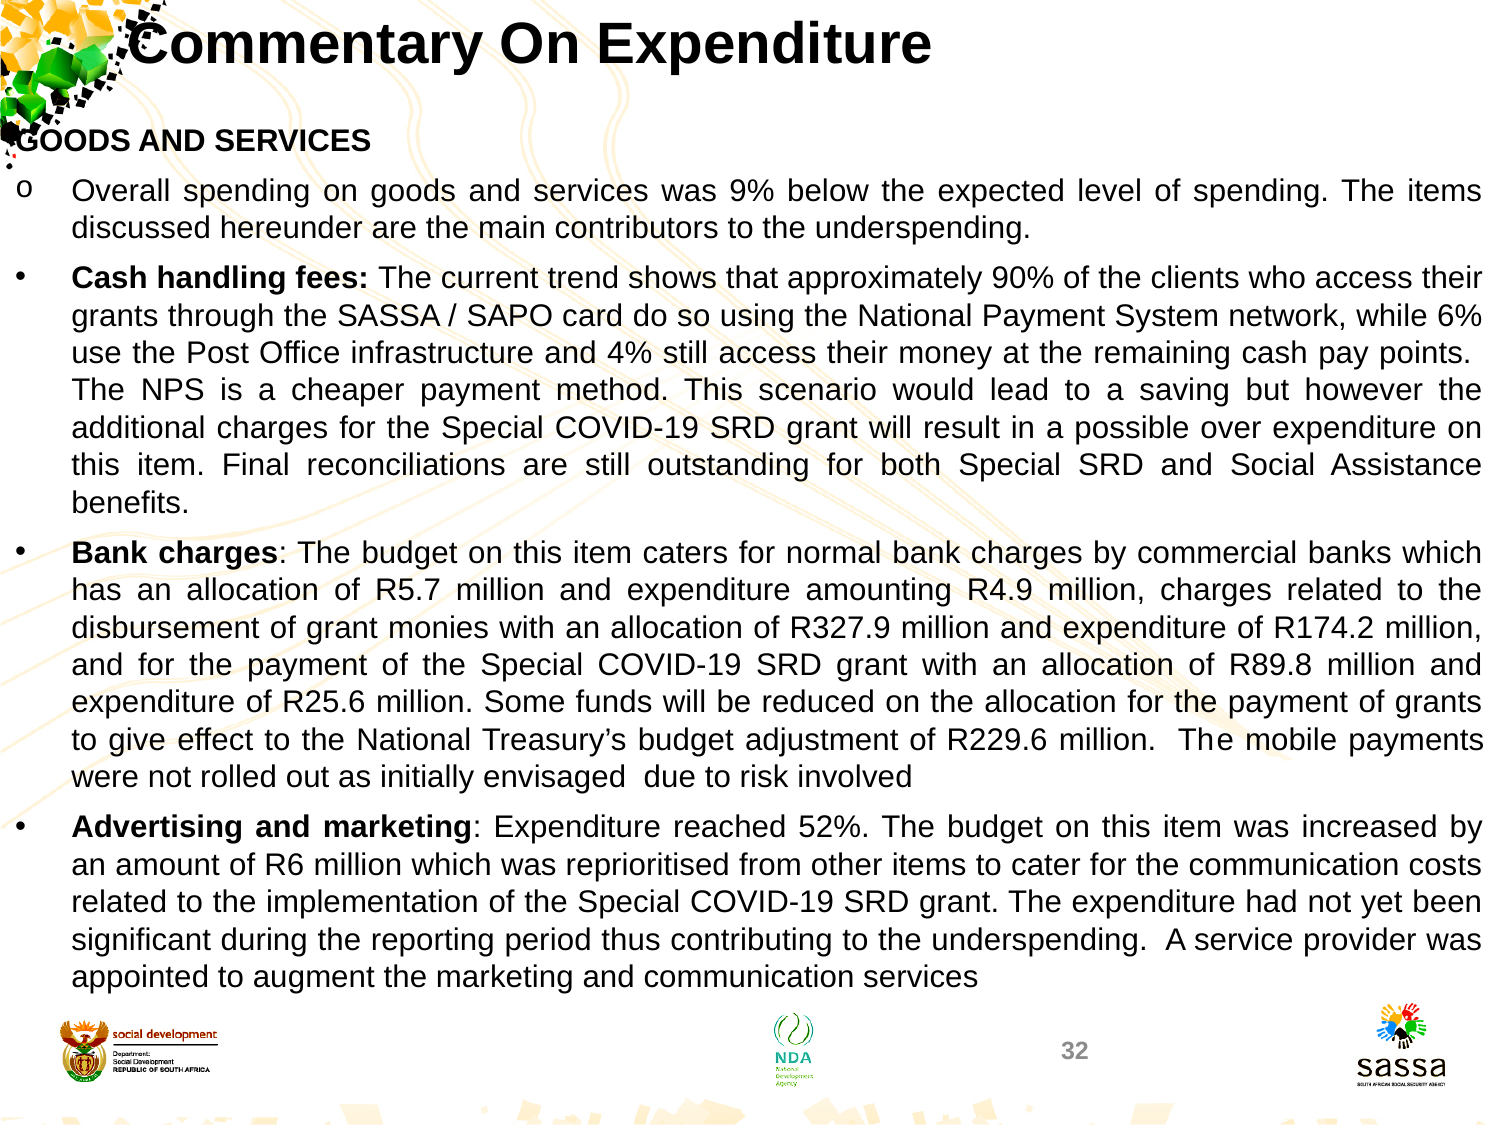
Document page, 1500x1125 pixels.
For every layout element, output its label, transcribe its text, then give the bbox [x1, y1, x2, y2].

slide_number 32 [900, 1010, 1250, 1089]
title Commentary On Expenditure [112, 0, 1463, 80]
picture [0, 1050, 1500, 1125]
picture [0, 0, 1500, 112]
list GOODS AND SERVICES Overall spending on goods and services was 9% below the expected level of spending. The items discussed hereunder are the main contributors to the underspending. Cash handling fees: The current trend shows that approximately 90% of the clients who access their grants through the SASSA / SAPO card do so using the National Payment System network, while 6% use the Post Office infrastructure and 4% still access their money at the remaining cash pay points. The NPS is a cheaper payment method. This scenario would lead to a saving but however the additional charges for the Special COVID-19 SRD grant will result in a possible over expenditure on this item. Final reconciliations are still outstanding for both Special SRD and Social Assistance benefits. Bank charges: The budget on this item caters for normal bank charges by commercial banks which has an allocation of R5.7 million and expenditure amounting R4.9 million, charges related to the disbursement of grant monies with an allocation of R327.9 million and expenditure of R174.2 million, and for the payment of the Special COVID-19 SRD grant with an allocation of R89.8 million and expenditure of R25.6 million. Some funds will be reduced on the allocation for the payment of grants to give effect to the National Treasury’s budget adjustment of R229.6 million. The mobile payments were not rolled out as initially envisaged due to risk involved Advertising and marketing: Expenditure reached 52%. The budget on this item was increased by an amount of R6 million which was reprioritised from other items to cater for the communication costs related to the implementation of the Special COVID-19 SRD grant. The expenditure had not yet been significant during the reporting period thus contributing to the underspending. A service provider was appointed to augment the marketing and communication services [0, 112, 1500, 1050]
